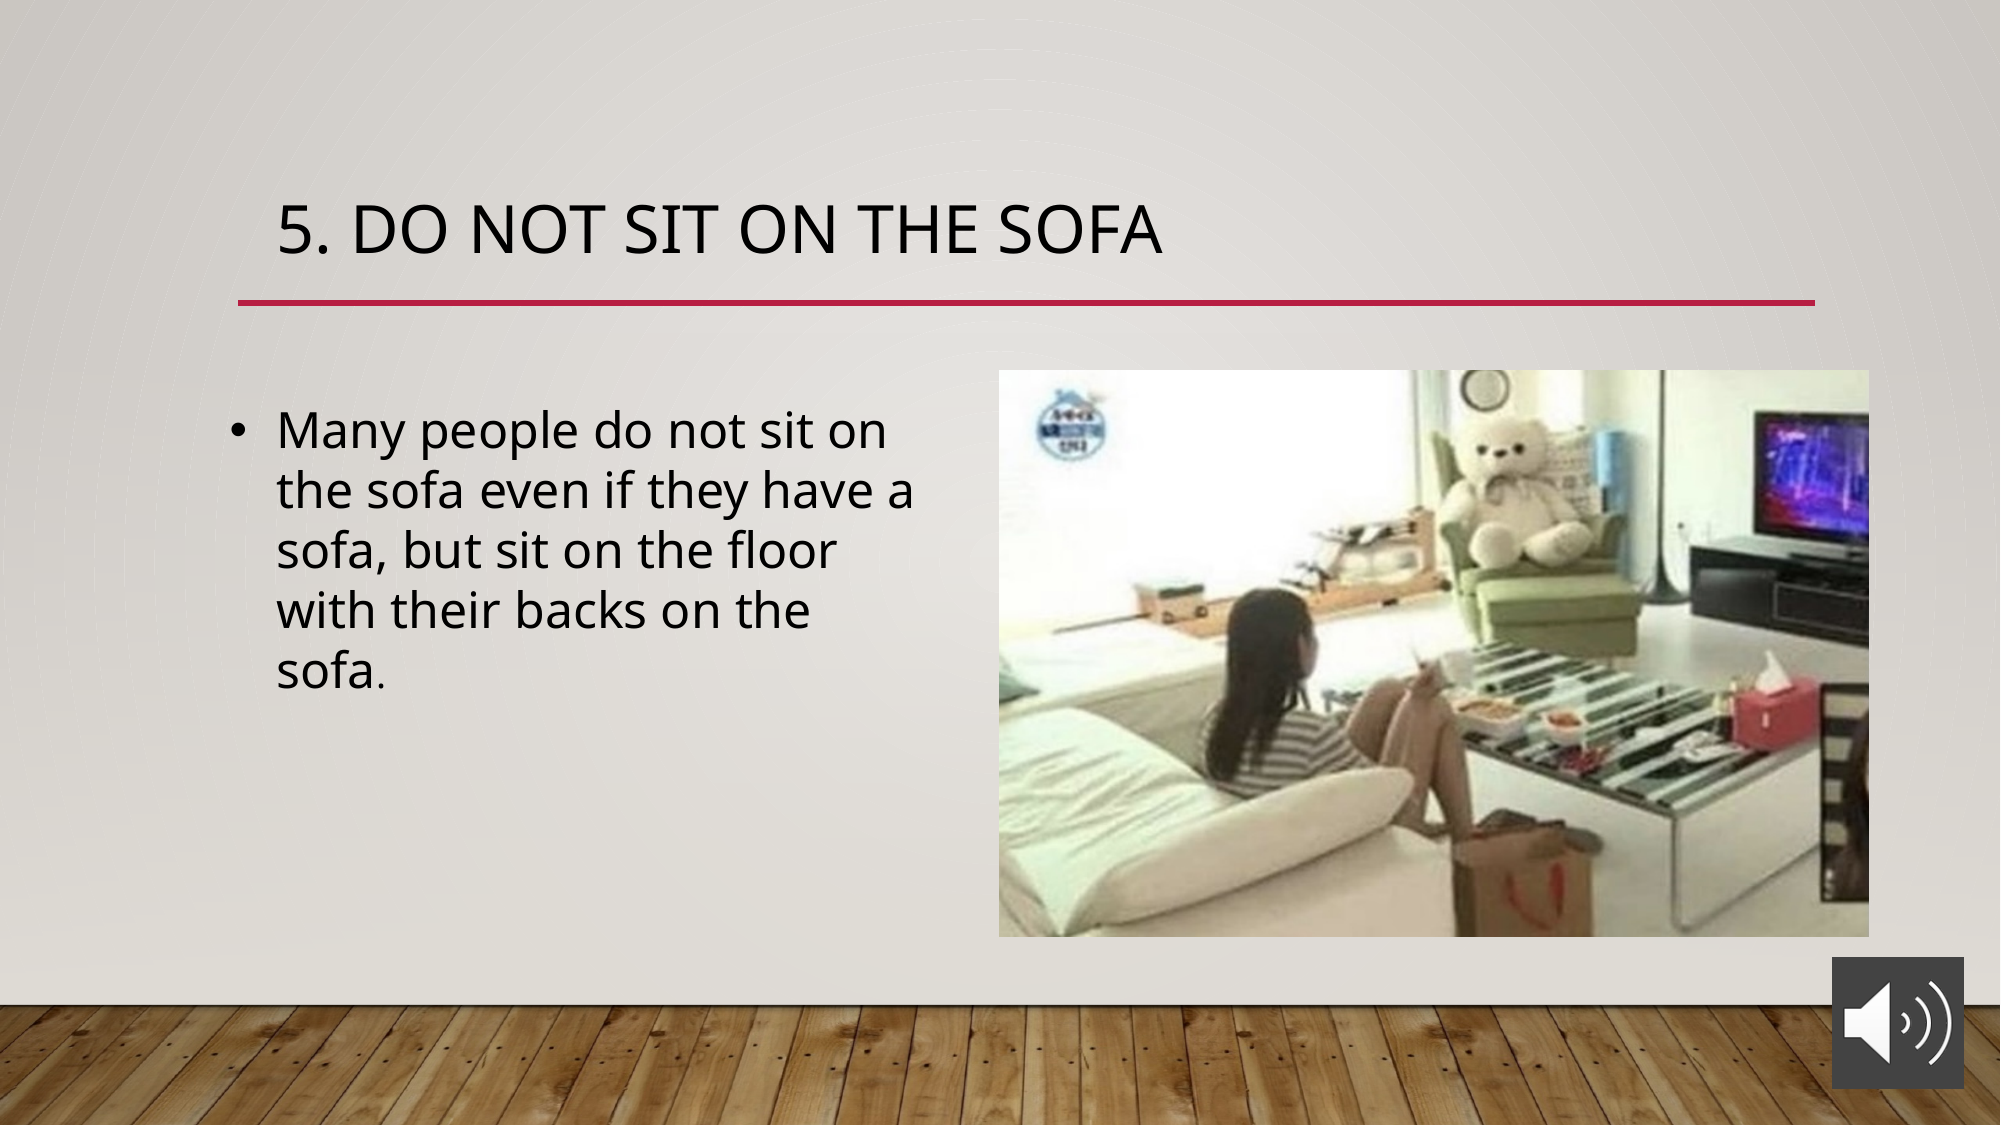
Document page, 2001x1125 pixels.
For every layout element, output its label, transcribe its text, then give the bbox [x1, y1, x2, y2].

picture [0, 955, 2000, 1125]
title 5. Do not sit on the sofa [261, 188, 1837, 361]
text_box Many people do not sit on the sofa even if they have a sofa, but sit on the floor with their backs on the sofa. [214, 391, 933, 707]
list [999, 370, 1869, 937]
